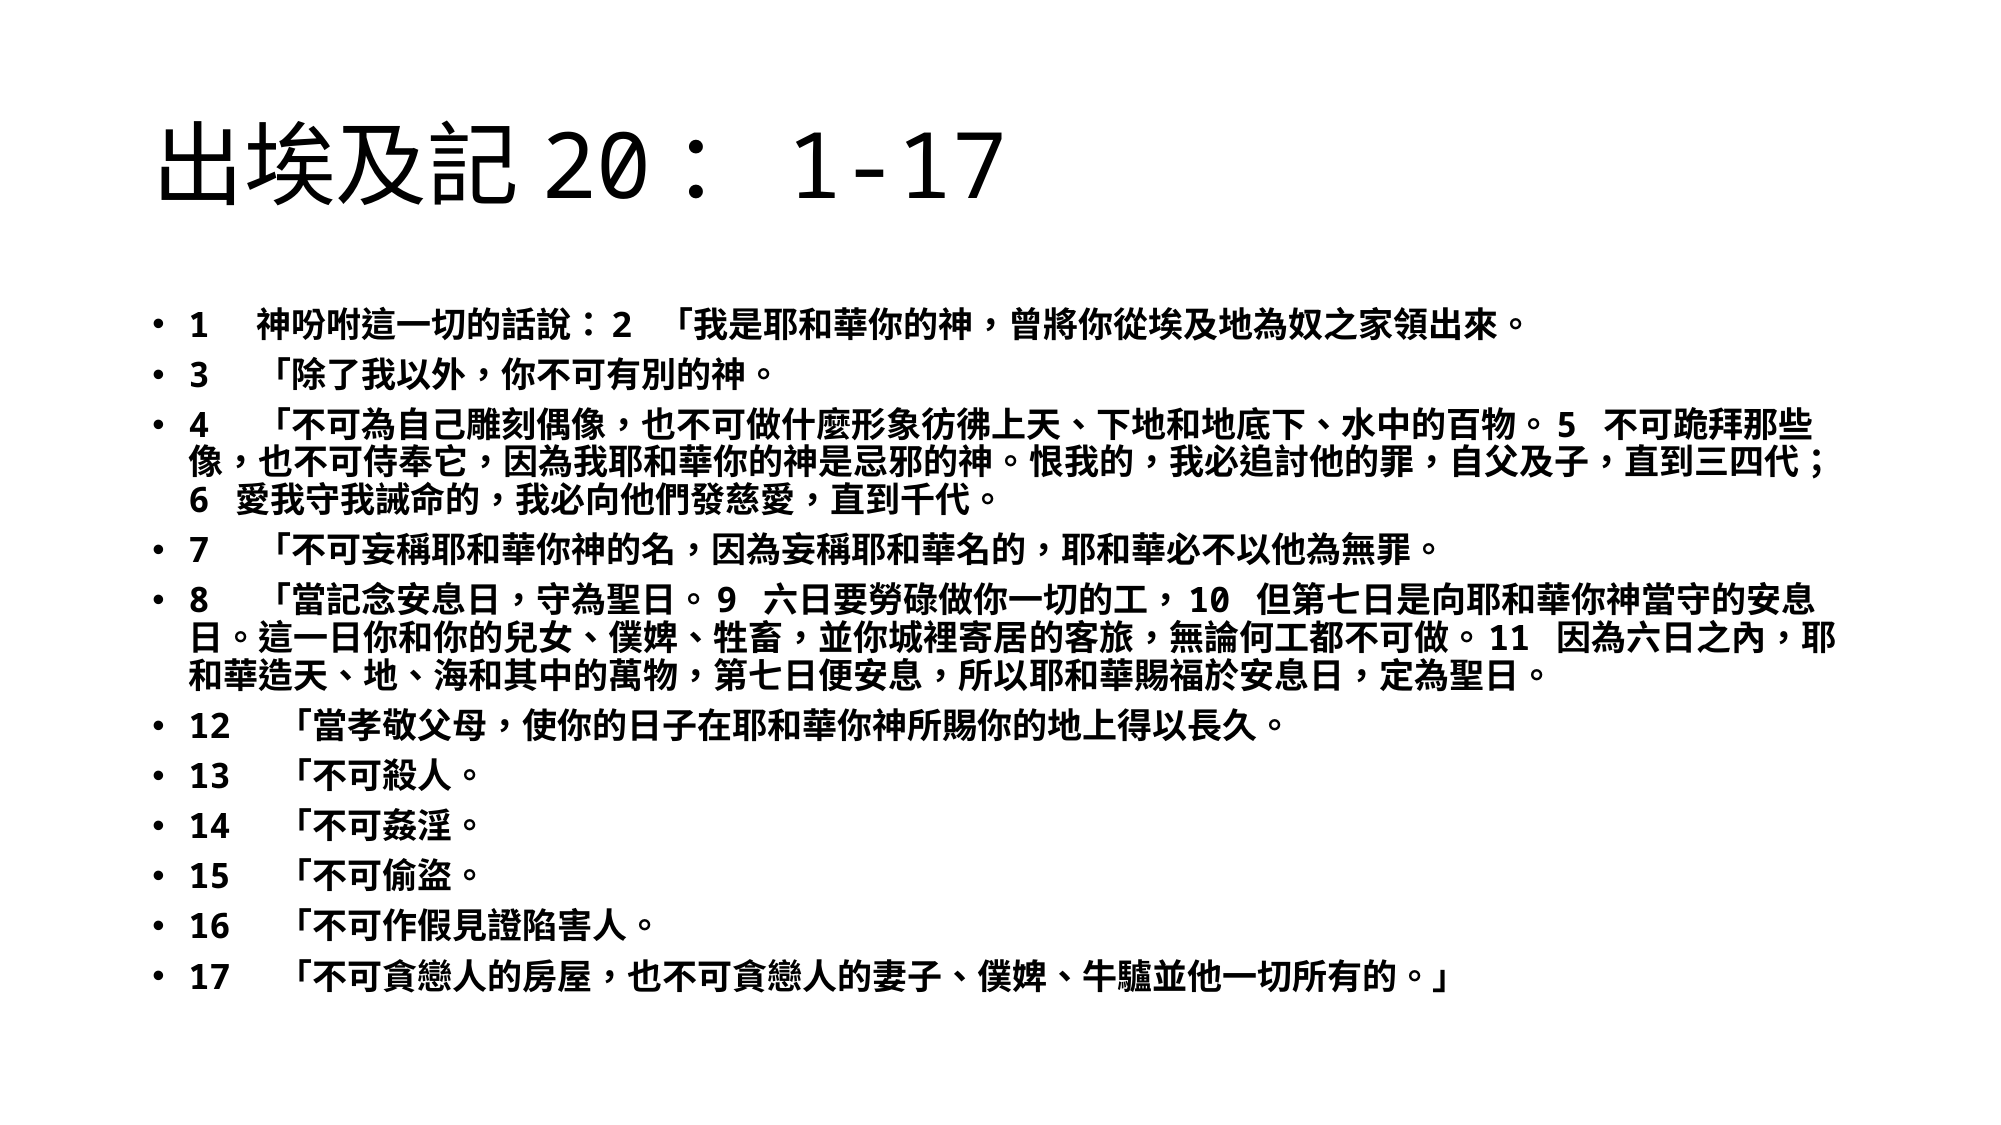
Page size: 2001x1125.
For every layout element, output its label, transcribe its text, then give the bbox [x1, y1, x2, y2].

list 1 神吩咐這一切的話說：2 「我是耶和華你的神，曾將你從埃及地為奴之家領出來。 3 「除了我以外，你不可有別的神。 4 「不可為自己雕刻偶像，也不可做什麼形象彷彿上天、下地和地底下、水中的百物。5 不可跪拜那些像，也不可侍奉它，因為我耶和華你的神是忌邪的神。恨我的，我必追討他的罪，自父及子，直到三四代；6 愛我守我誡命的，我必向他們發慈愛，直到千代。 7 「不可妄稱耶和華你神的名，因為妄稱耶和華名的，耶和華必不以他為無罪。 8 「當記念安息日，守為聖日。9 六日要勞碌做你一切的工，10 但第七日是向耶和華你神當守的安息日。這一日你和你的兒女、僕婢、牲畜，並你城裡寄居的客旅，無論何工都不可做。11 因為六日之內，耶和華造天、地、海和其中的萬物，第七日便安息，所以耶和華賜福於安息日，定為聖日。 12 「當孝敬父母，使你的日子在耶和華你神所賜你的地上得以長久。 13 「不可殺人。 14 「不可姦淫。 15 「不可偷盜。 16 「不可作假見證陷害人。 17 「不可貪戀人的房屋，也不可貪戀人的妻子、僕婢、牛驢並他一切所有的。」 [137, 299, 1863, 1014]
title 出埃及記20：1-17 [137, 59, 1863, 278]
